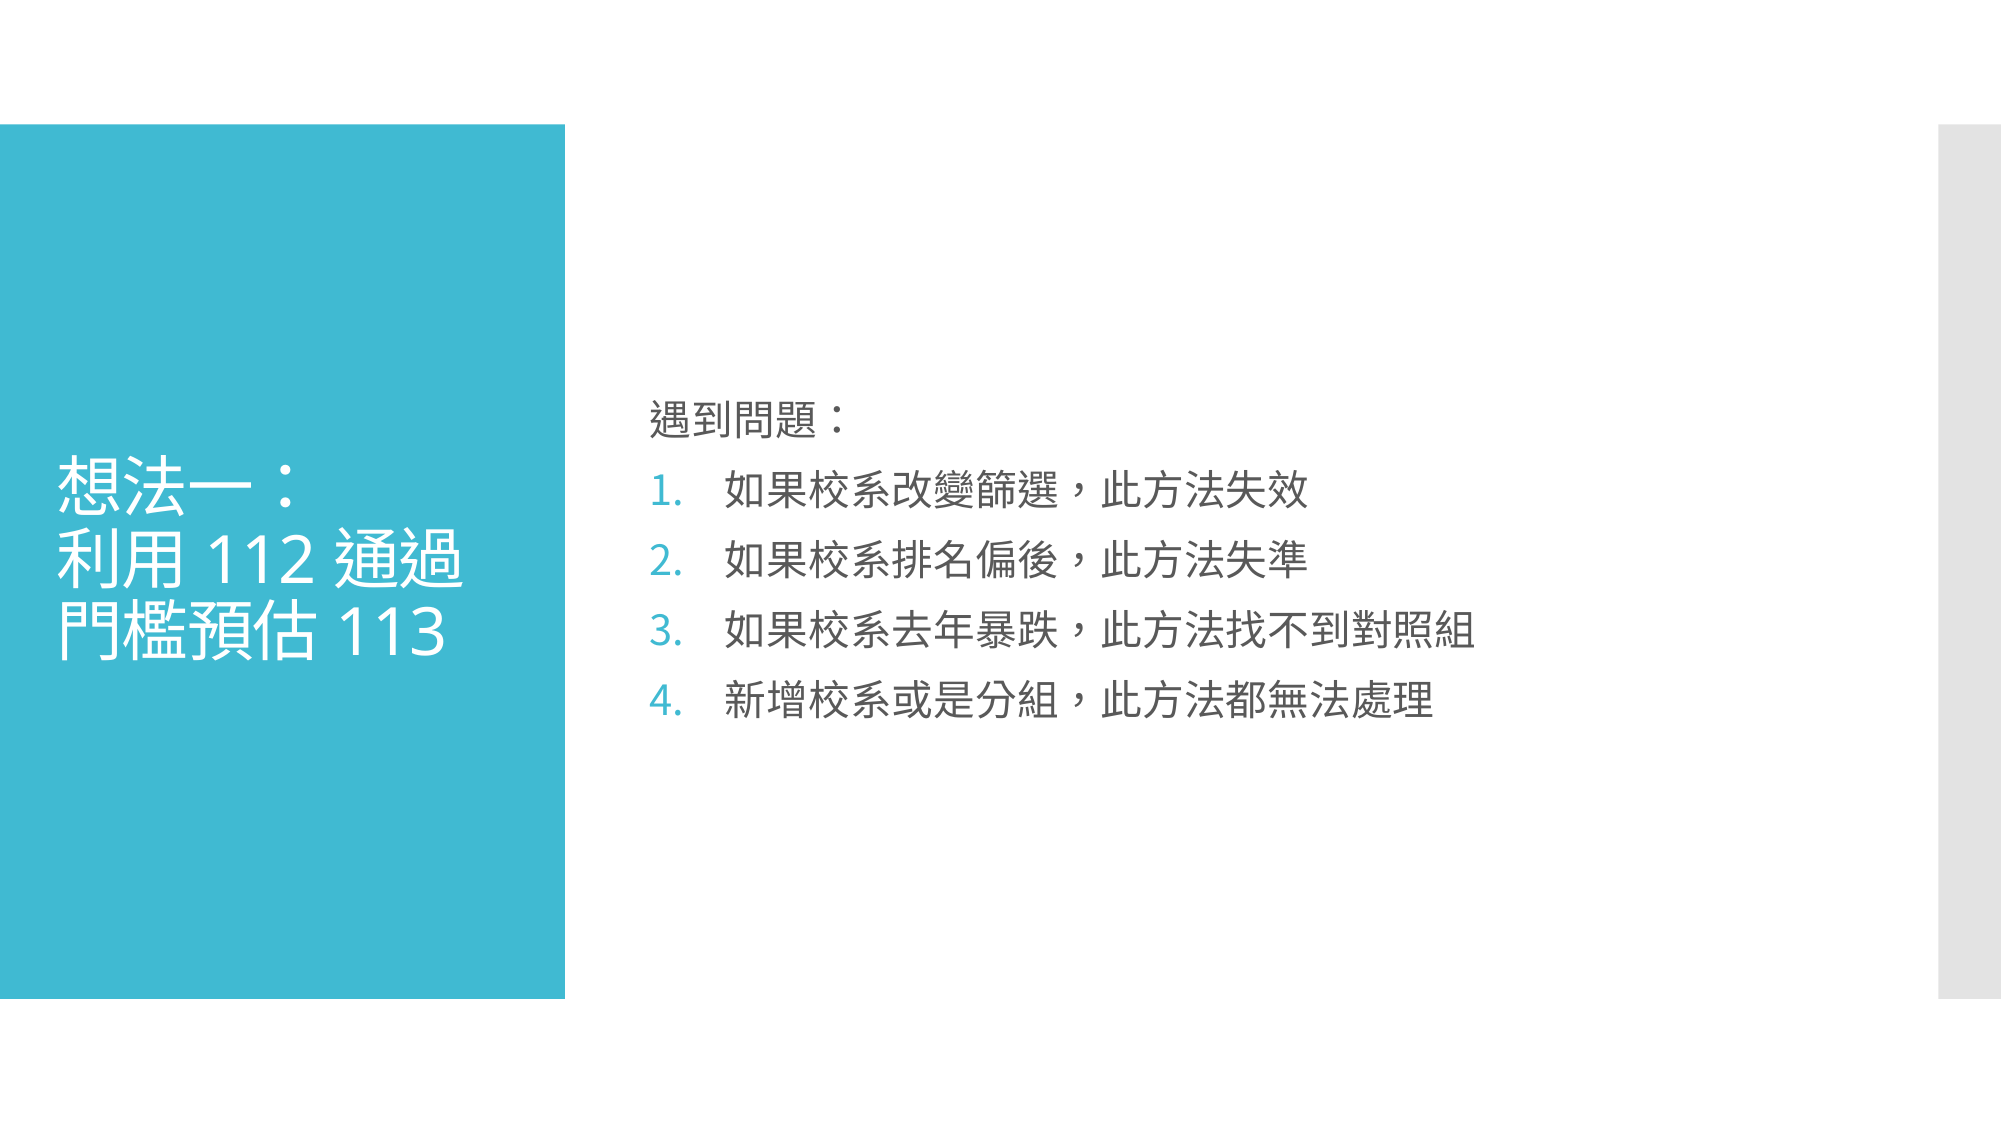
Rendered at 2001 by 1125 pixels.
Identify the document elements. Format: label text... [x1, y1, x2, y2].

title 想法一： 利用112通過門檻預估113 [41, 184, 525, 940]
list 遇到問題： 如果校系改變篩選，此方法失效 如果校系排名偏後，此方法失準 如果校系去年暴跌，此方法找不到對照組 新增校系或是分組，此方法都無法處理 [634, 141, 1835, 982]
